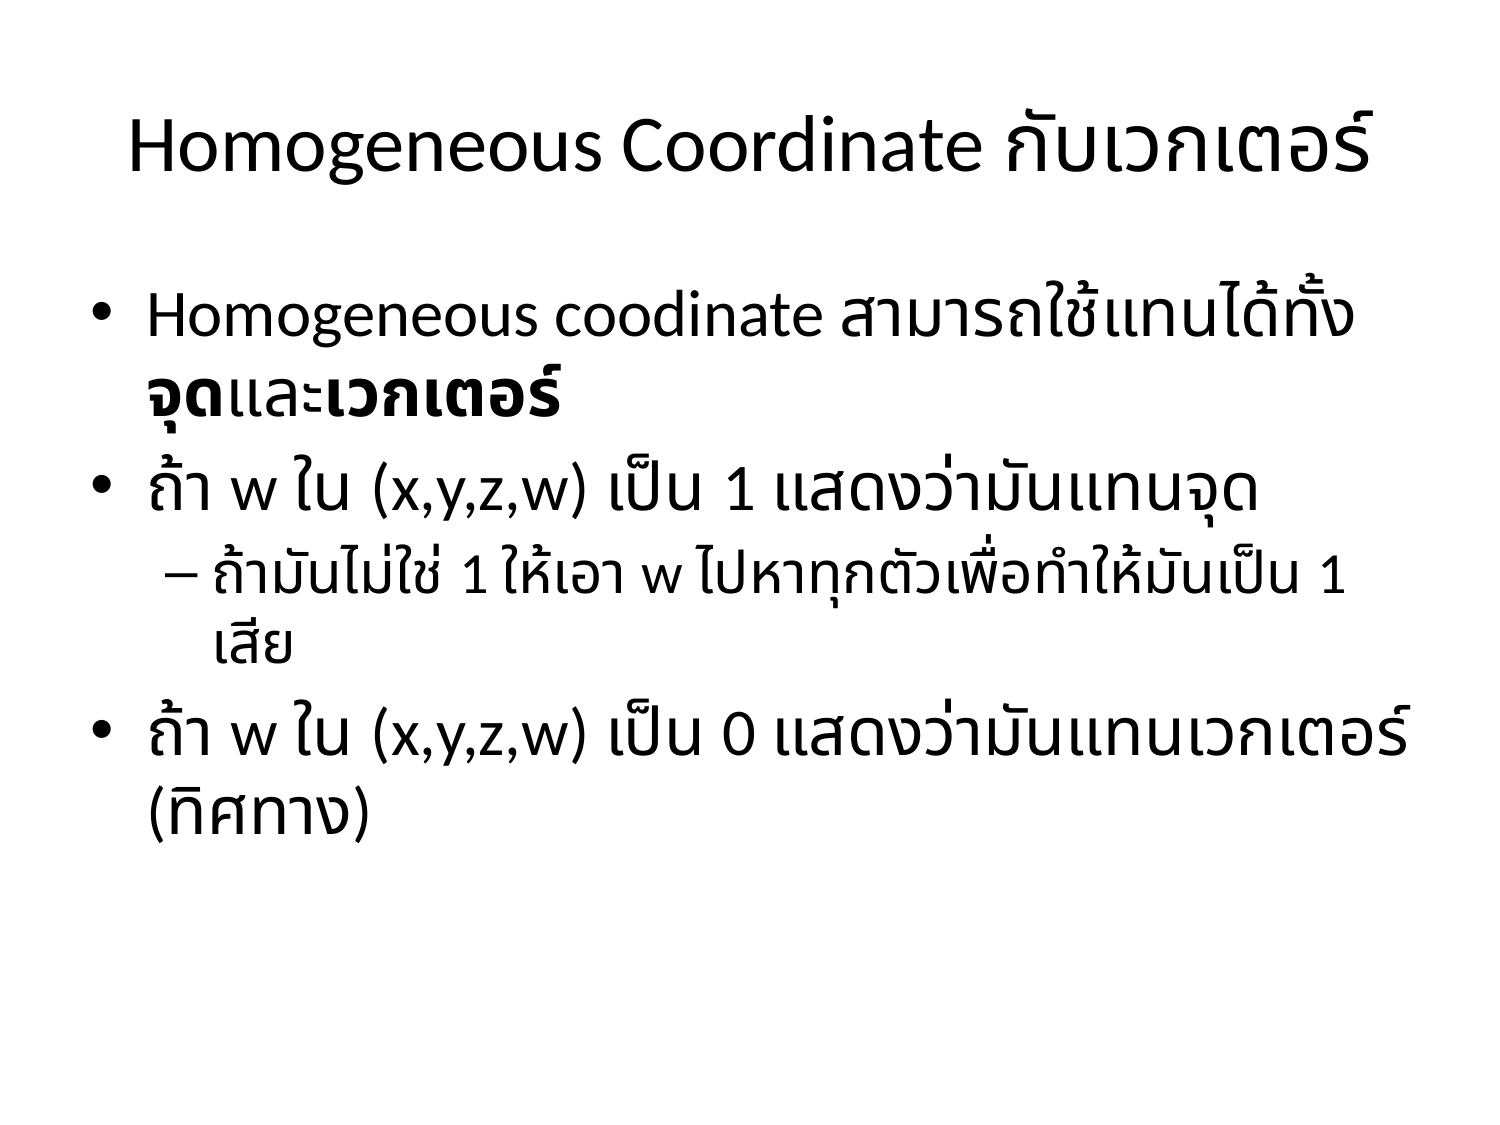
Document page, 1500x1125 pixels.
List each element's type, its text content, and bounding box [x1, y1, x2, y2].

list Homogeneous coodinate สามารถใช้แทนได้ทั้งจุดและเวกเตอร์ ถ้า w ใน (x,y,z,w) เป็น 1 แสดงว่ามันแทนจุด ถ้ามันไม่ใช่ 1 ให้เอา w ไปหาทุกตัวเพื่อทำให้มันเป็น 1 เสีย ถ้า w ใน (x,y,z,w) เป็น 0 แสดงว่ามันแทนเวกเตอร์ (ทิศทาง) [75, 262, 1425, 1005]
title Homogeneous Coordinate กับเวกเตอร์ [75, 45, 1425, 233]
